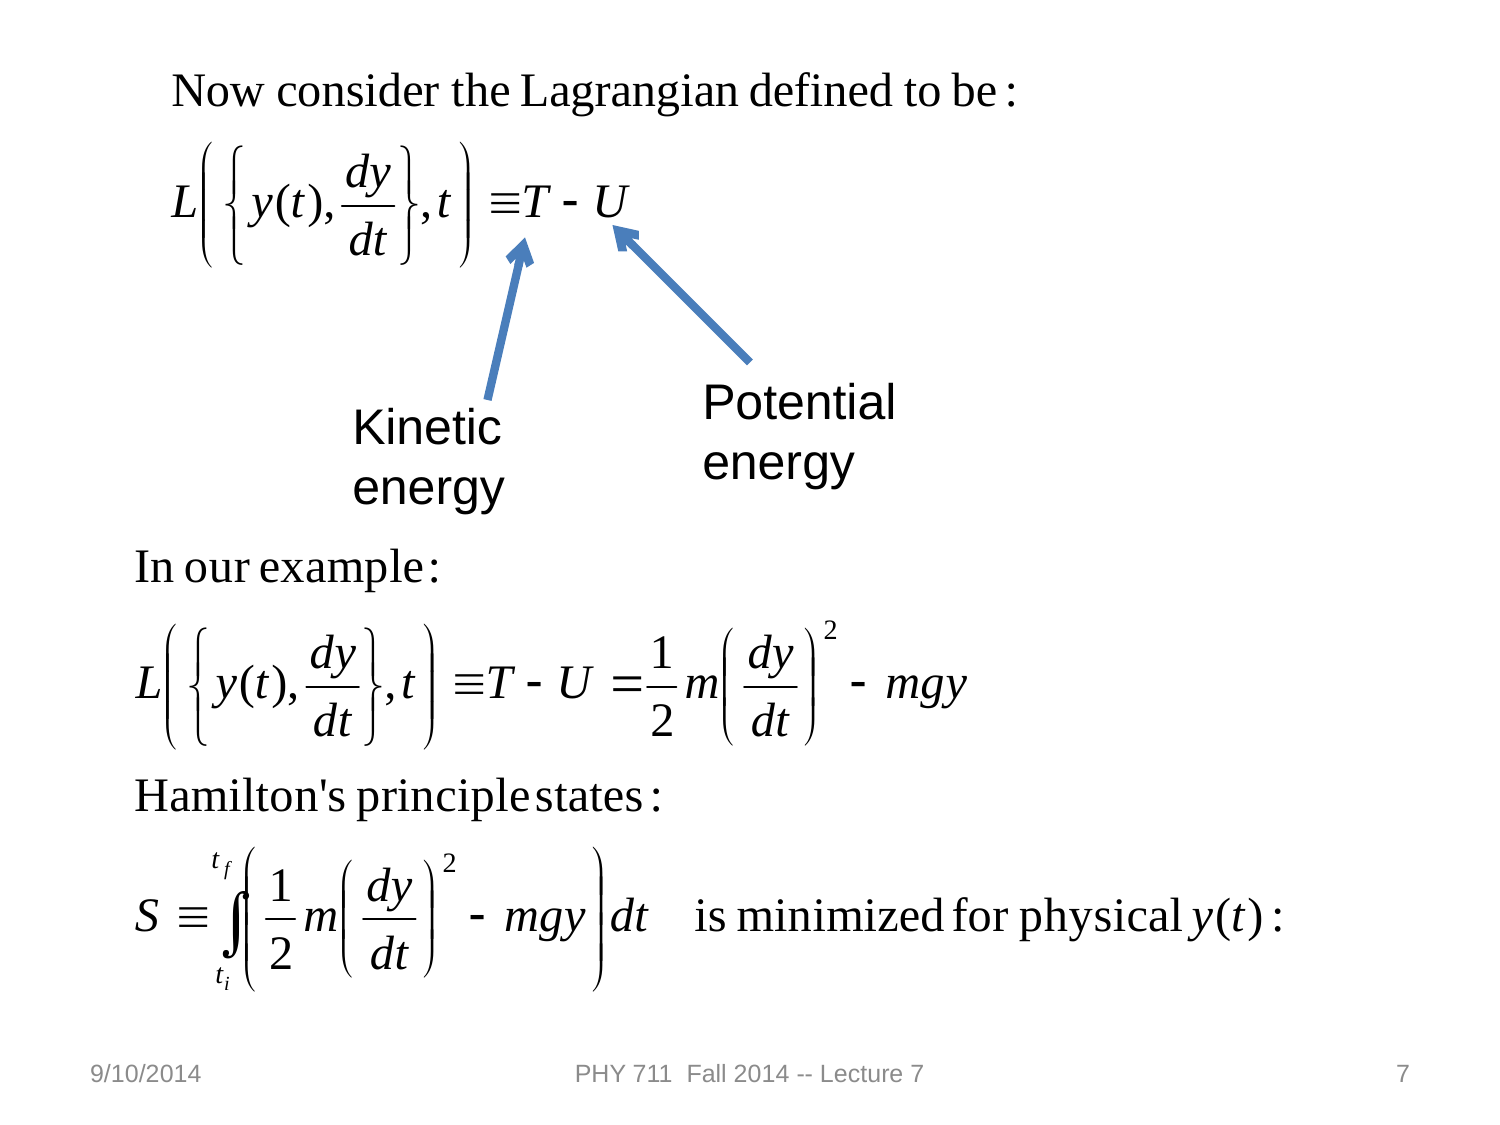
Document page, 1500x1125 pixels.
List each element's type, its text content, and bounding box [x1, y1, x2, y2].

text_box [612, 224, 751, 363]
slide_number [75, 1042, 425, 1103]
text_box Potential energy [687, 362, 950, 498]
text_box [162, 62, 1025, 280]
text_box Kinetic energy [337, 387, 550, 523]
footer PHY 711 Fall 2014 -- Lecture 7 [512, 1042, 988, 1103]
slide_number 7 [1074, 1042, 1425, 1103]
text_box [126, 537, 1291, 1004]
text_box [487, 237, 526, 401]
